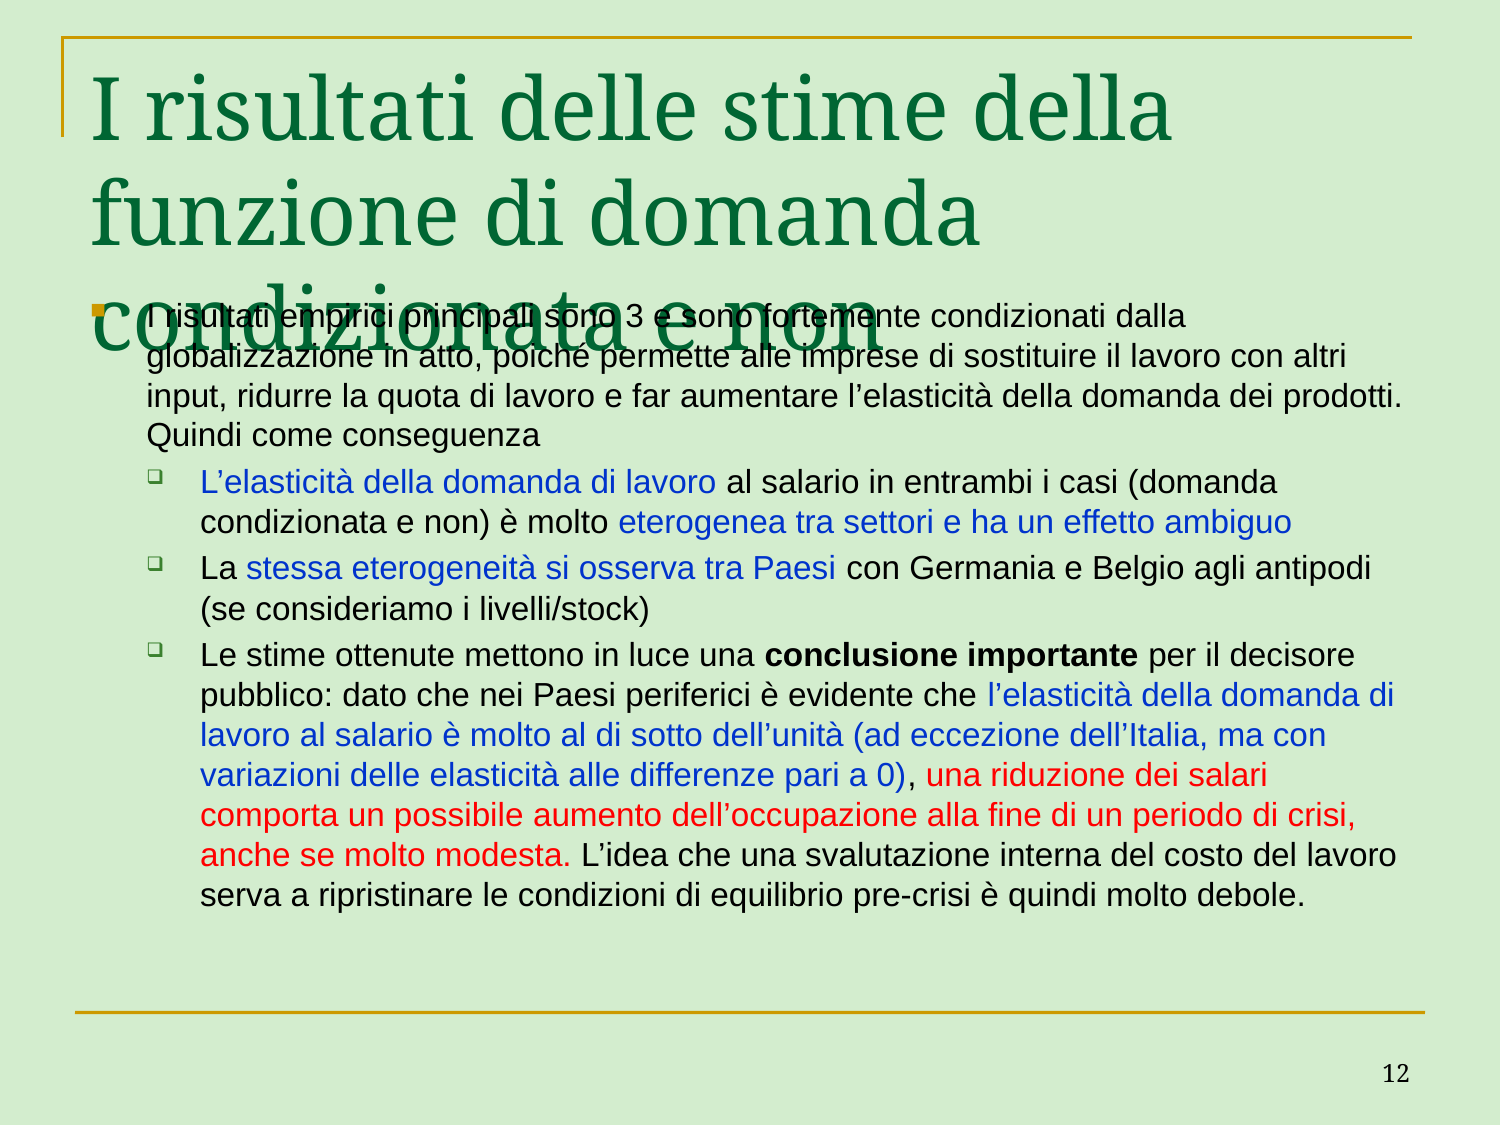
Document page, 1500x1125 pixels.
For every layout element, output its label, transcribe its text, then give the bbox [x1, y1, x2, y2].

title I risultati delle stime della funzione di domanda condizionata e non [74, 45, 1426, 233]
slide_number 12 [1074, 1023, 1426, 1100]
list I risultati empirici principali sono 3 e sono fortemente condizionati dalla globalizzazione in atto, poiché permette alle imprese di sostituire il lavoro con altri input, ridurre la quota di lavoro e far aumentare l’elasticità della domanda dei prodotti. Quindi come conseguenza L’elasticità della domanda di lavoro al salario in entrambi i casi (domanda condizionata e non) è molto eterogenea tra settori e ha un effetto ambiguo La stessa eterogeneità si osserva tra Paesi con Germania e Belgio agli antipodi (se consideriamo i livelli/stock) Le stime ottenute mettono in luce una conclusione importante per il decisore pubblico: dato che nei Paesi periferici è evidente che l’elasticità della domanda di lavoro al salario è molto al di sotto dell’unità (ad eccezione dell’Italia, ma con variazioni delle elasticità alle differenze pari a 0), una riduzione dei salari comporta un possibile aumento dell’occupazione alla fine di un periodo di crisi, anche se molto modesta. L’idea che una svalutazione interna del costo del lavoro serva a ripristinare le condizioni di equilibrio pre-crisi è quindi molto debole. [74, 286, 1426, 1030]
